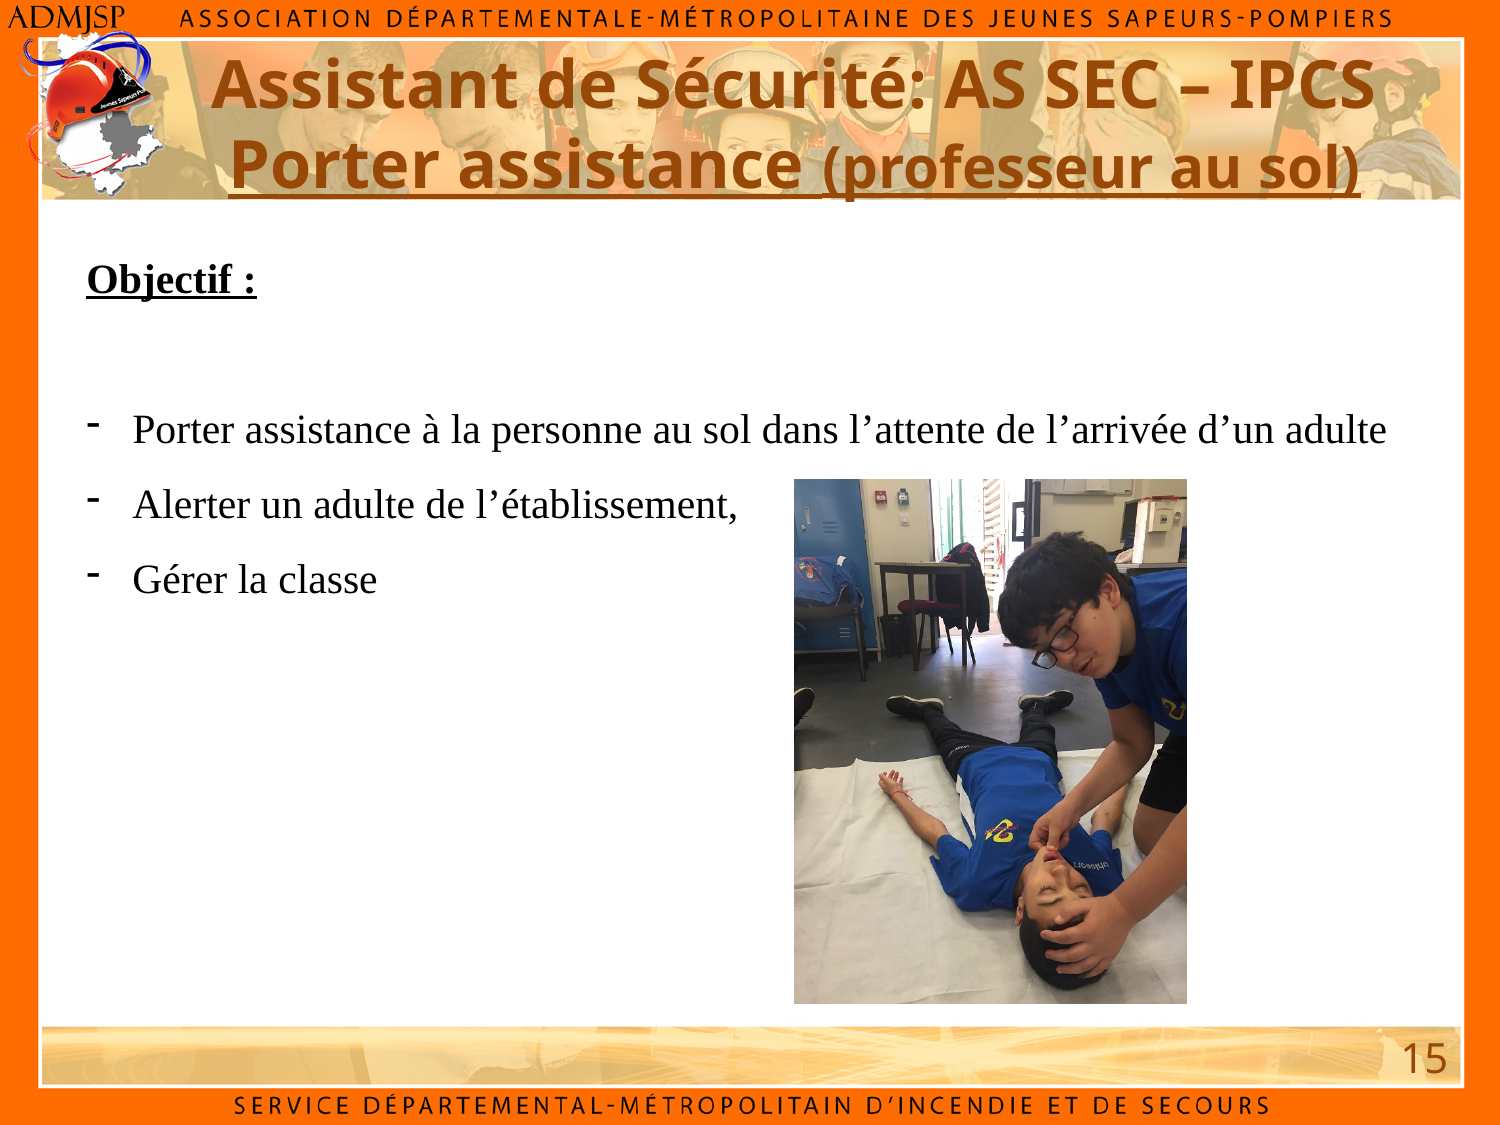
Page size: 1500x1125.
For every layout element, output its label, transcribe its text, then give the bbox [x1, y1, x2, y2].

text_box Objectif : Porter assistance à la personne au sol dans l’attente de l’arrivée d’un adulte Alerter un adulte de l’établissement, Gérer la classe [71, 219, 1424, 610]
slide_number 15 [1113, 1029, 1464, 1090]
picture [0, 0, 1500, 1125]
title Assistant de Sécurité: AS SEC – IPCS Porter assistance (professeur au sol) [135, 45, 1454, 200]
